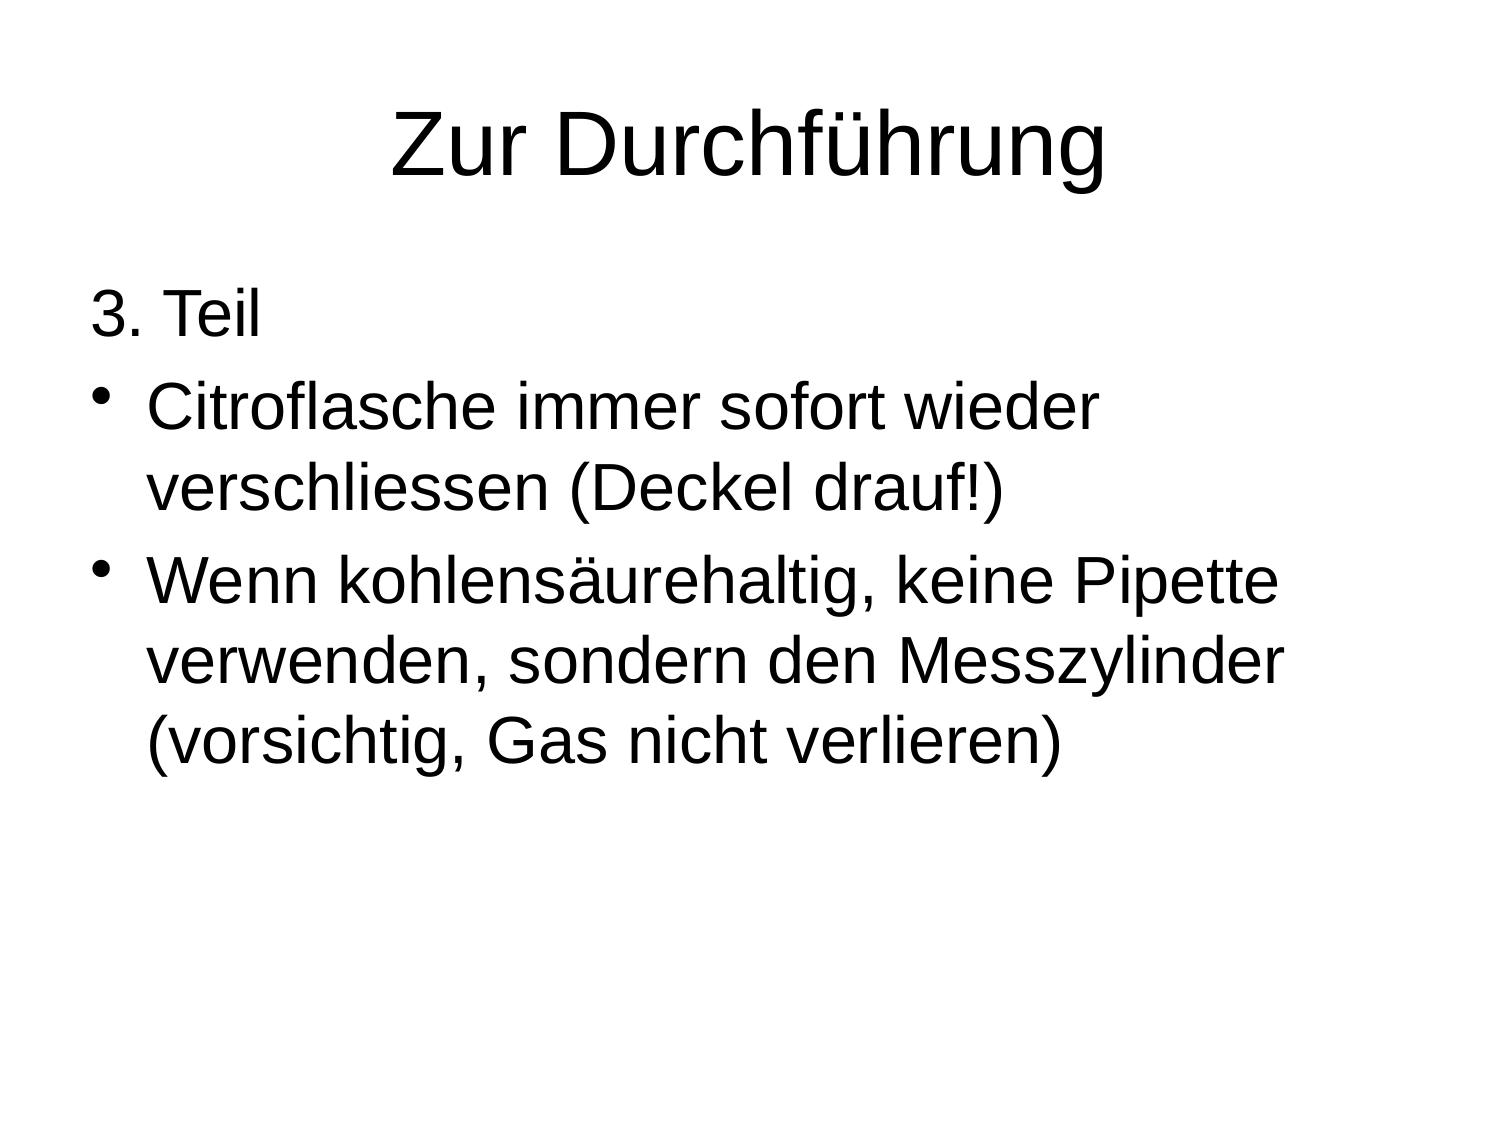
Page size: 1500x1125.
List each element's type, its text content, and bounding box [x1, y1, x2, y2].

title Zur Durchführung [75, 45, 1425, 233]
list 3. Teil Citroflasche immer sofort wieder verschliessen (Deckel drauf!) Wenn kohlensäurehaltig, keine Pipette verwenden, sondern den Messzylinder (vorsichtig, Gas nicht verlieren) [75, 262, 1425, 1005]
